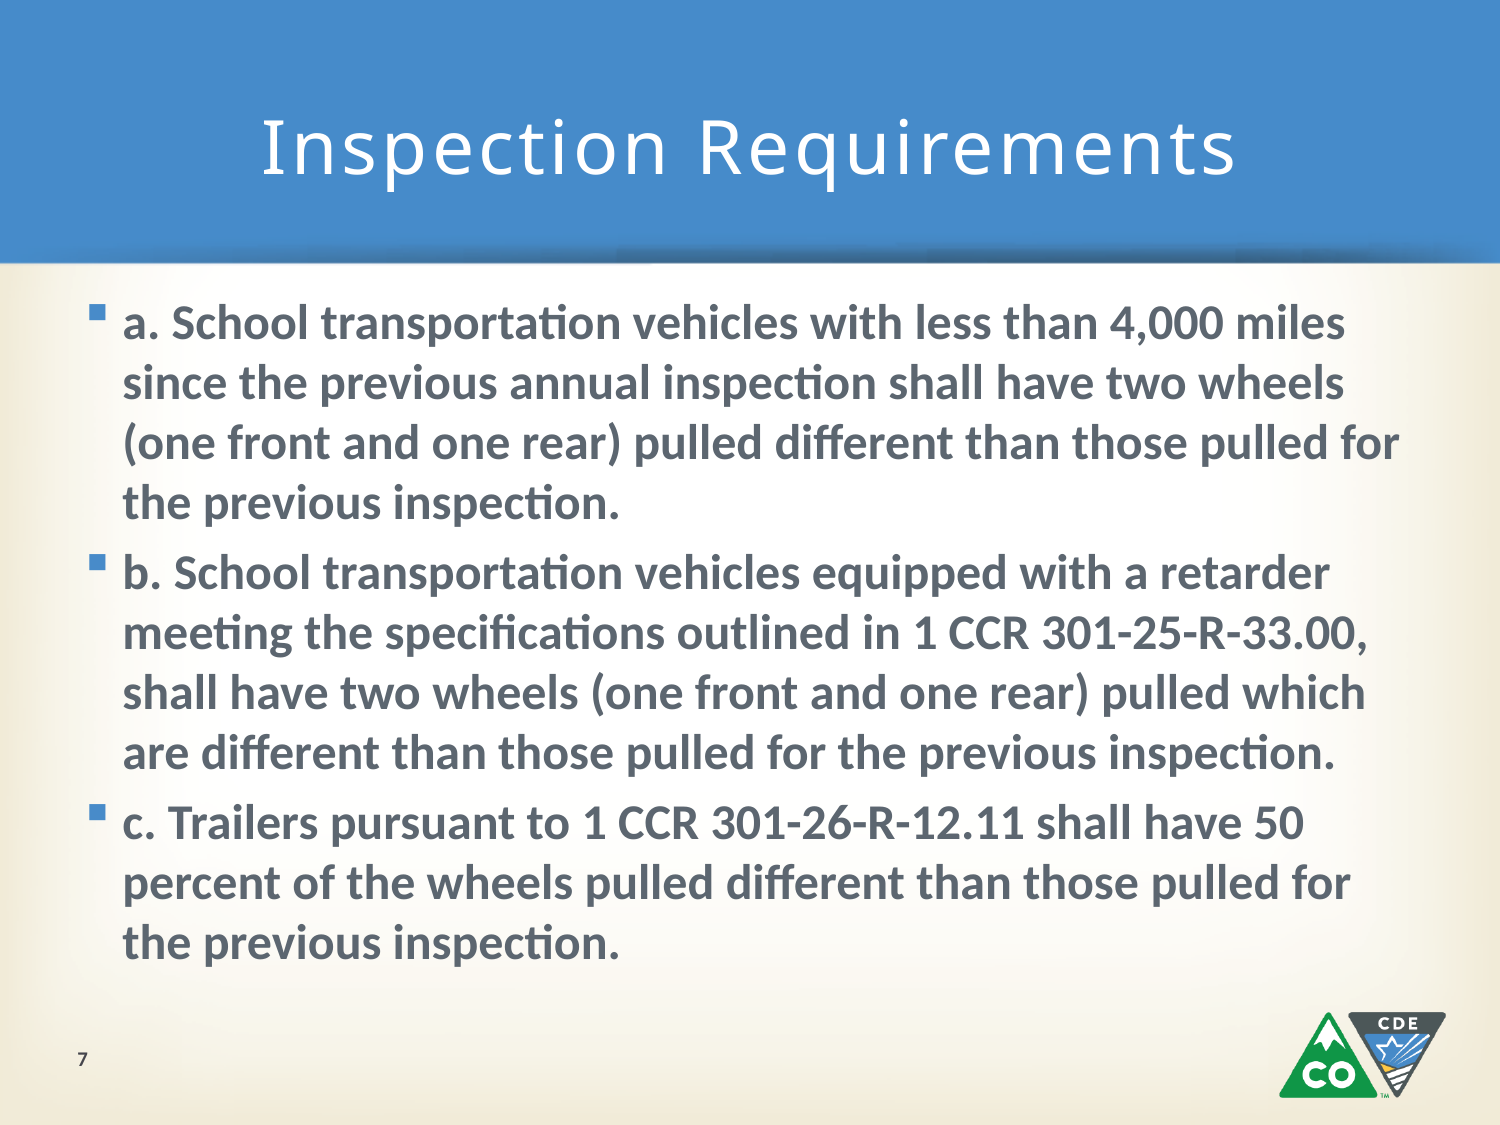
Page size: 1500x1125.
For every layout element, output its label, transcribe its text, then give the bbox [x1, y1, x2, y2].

footer 7 [62, 1027, 538, 1088]
picture [0, 0, 1500, 1125]
list a. School transportation vehicles with less than 4,000 miles since the previous annual inspection shall have two wheels (one front and one rear) pulled different than those pulled for the previous inspection. b. School transportation vehicles equipped with a retarder meeting the specifications outlined in 1 CCR 301-25-R-33.00, shall have two wheels (one front and one rear) pulled which are different than those pulled for the previous inspection. c. Trailers pursuant to 1 CCR 301-26-R-12.11 shall have 50 percent of the wheels pulled different than those pulled for the previous inspection. [62, 281, 1442, 1005]
title Inspection Requirements [62, 58, 1438, 232]
